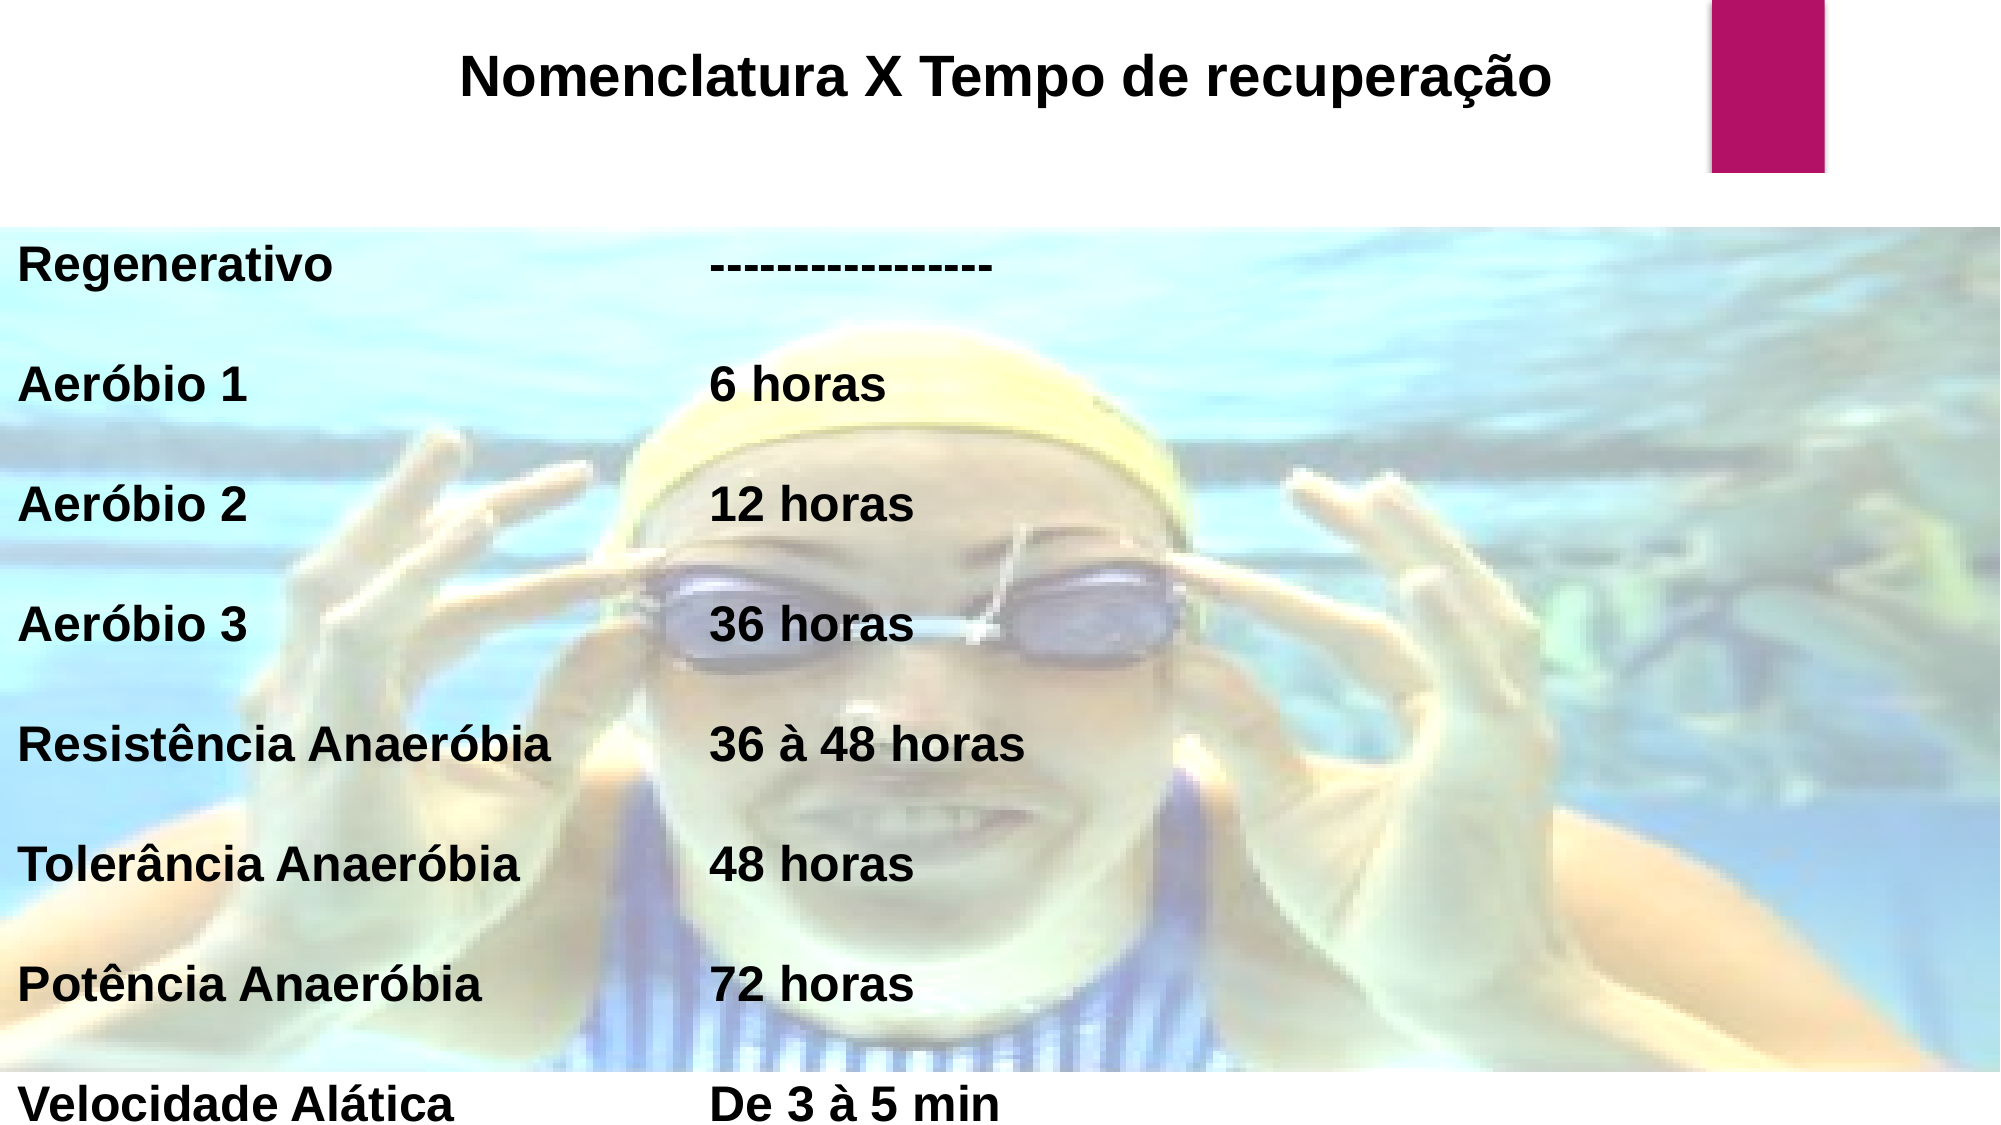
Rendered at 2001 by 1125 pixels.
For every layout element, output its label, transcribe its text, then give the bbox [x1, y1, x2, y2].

text_box Nomenclatura X Tempo de recuperação [444, 31, 1569, 116]
picture [0, 173, 2000, 1123]
